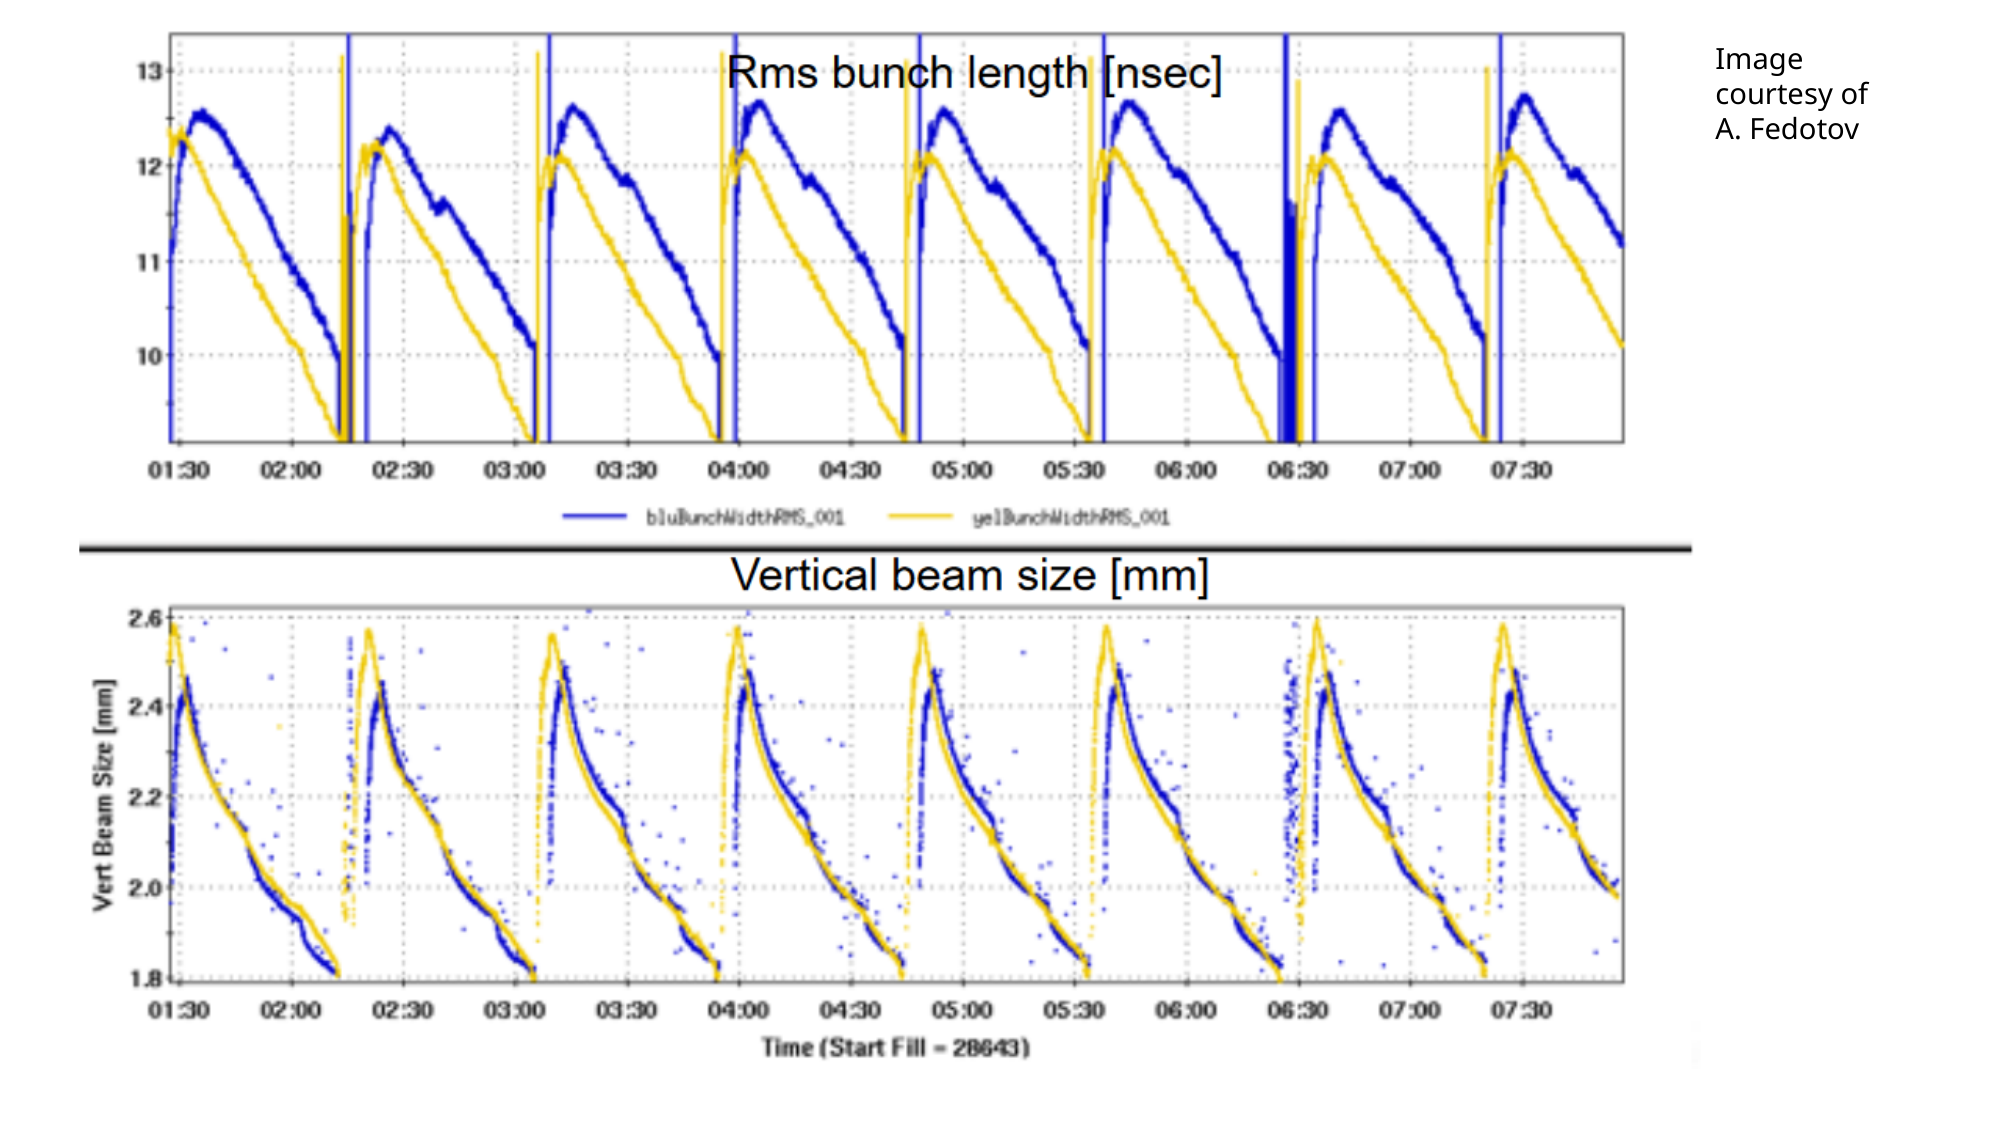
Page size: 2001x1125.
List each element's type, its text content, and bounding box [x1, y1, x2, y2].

picture [79, 0, 1701, 1070]
text_box Image courtesy of A. Fedotov [1707, 33, 1908, 153]
